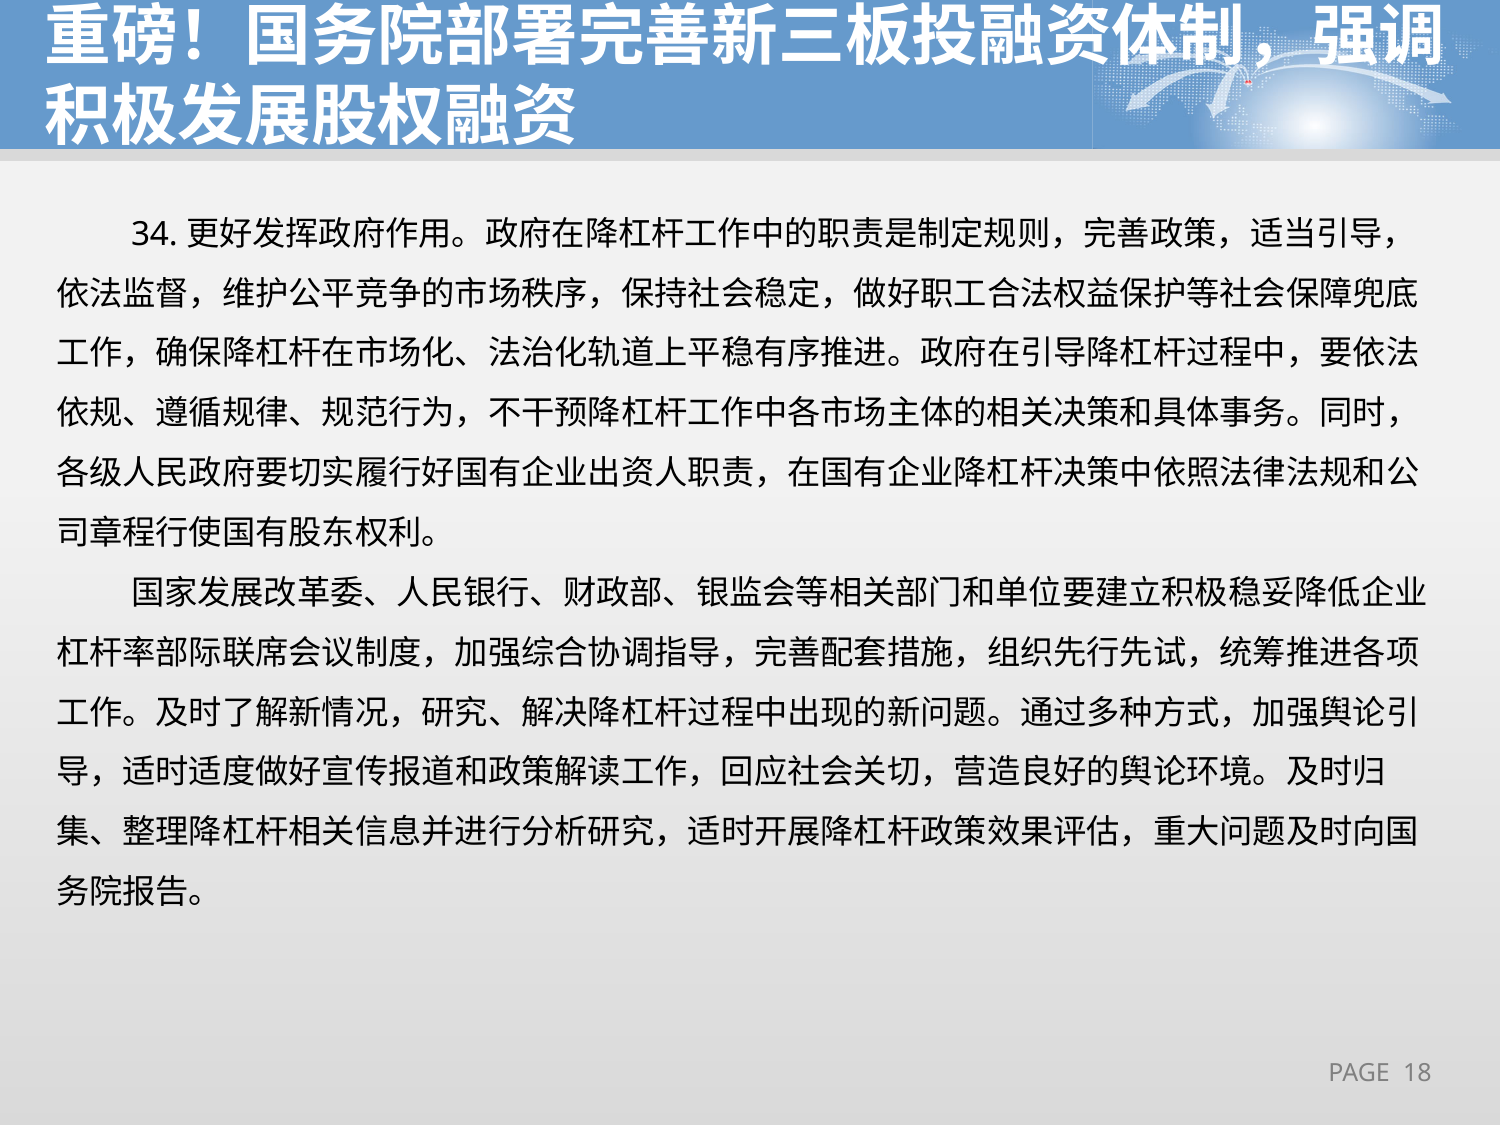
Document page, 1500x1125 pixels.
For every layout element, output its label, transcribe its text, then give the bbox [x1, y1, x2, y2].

title 重磅！国务院部署完善新三板投融资体制，强调积极发展股权融资 [29, 8, 1500, 138]
picture [0, 0, 1500, 149]
text_box 34.更好发挥政府作用。政府在降杠杆工作中的职责是制定规则，完善政策，适当引导，依法监督，维护公平竞争的市场秩序，保持社会稳定，做好职工合法权益保护等社会保障兜底工作，确保降杠杆在市场化、法治化轨道上平稳有序推进。政府在引导降杠杆过程中，要依法依规、遵循规律、规范行为，不干预降杠杆工作中各市场主体的相关决策和具体事务。同时，各级人民政府要切实履行好国有企业出资人职责，在国有企业降杠杆决策中依照法律法规和公司章程行使国有股东权利。 国家发展改革委、人民银行、财政部、银监会等相关部门和单位要建立积极稳妥降低企业杠杆率部际联席会议制度，加强综合协调指导，完善配套措施，组织先行先试，统筹推进各项工作。及时了解新情况，研究、解决降杠杆过程中出现的新问题。通过多种方式，加强舆论引导，适时适度做好宣传报道和政策解读工作，回应社会关切，营造良好的舆论环境。及时归集、整理降杠杆相关信息并进行分析研究，适时开展降杠杆政策效果评估，重大问题及时向国务院报告。 [41, 184, 1447, 918]
